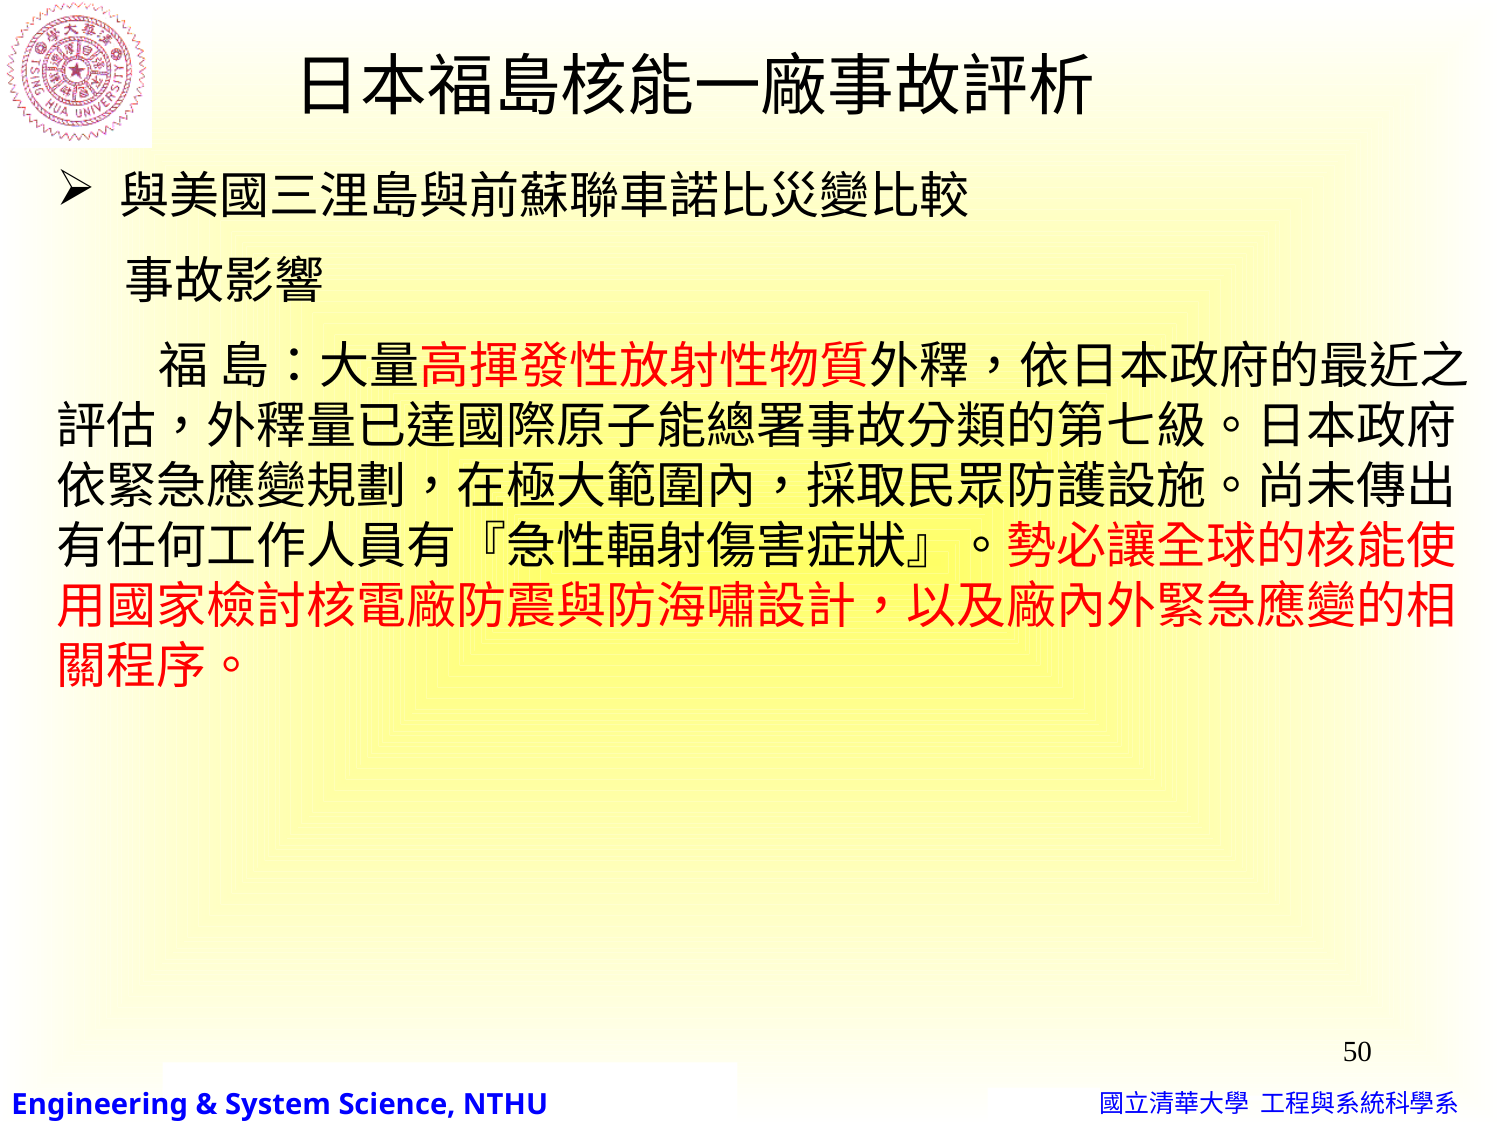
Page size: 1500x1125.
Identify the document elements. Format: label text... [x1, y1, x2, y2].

text_box 與美國三浬島與前蘇聯車諾比災變比較 事故影響 福 島：大量高揮發性放射性物質外釋，依日本政府的最近之評估，外釋量已達國際原子能總署事故分類的第七級。日本政府依緊急應變規劃，在極大範圍內，採取民眾防護設施。尚未傳出有任何工作人員有『急性輻射傷害症狀』。勢必讓全球的核能使用國家檢討核電廠防震與防海嘯設計，以及廠內外緊急應變的相關程序。 [41, 156, 1500, 701]
text_box 日本福島核能一廠事故評析 [279, 35, 1217, 131]
picture [0, 0, 152, 148]
slide_number 50 [1074, 1024, 1388, 1101]
